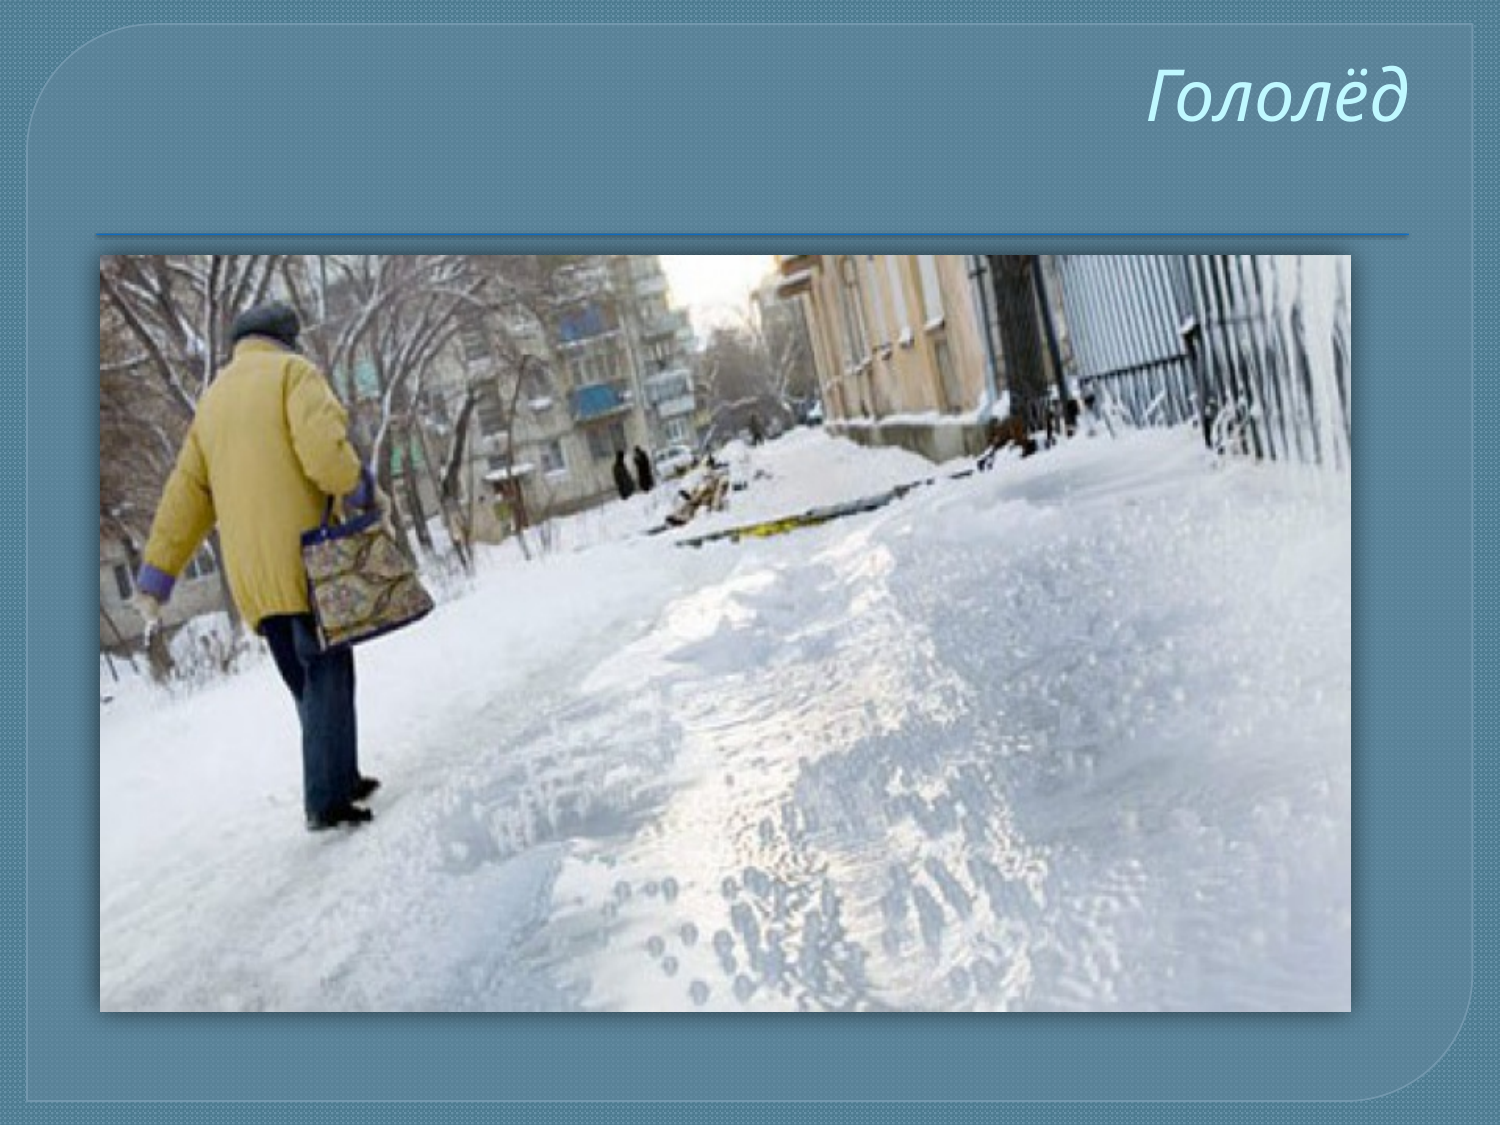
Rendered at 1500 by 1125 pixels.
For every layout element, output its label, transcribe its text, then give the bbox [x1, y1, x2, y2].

title Гололёд [75, 41, 1425, 230]
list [100, 255, 1351, 1012]
